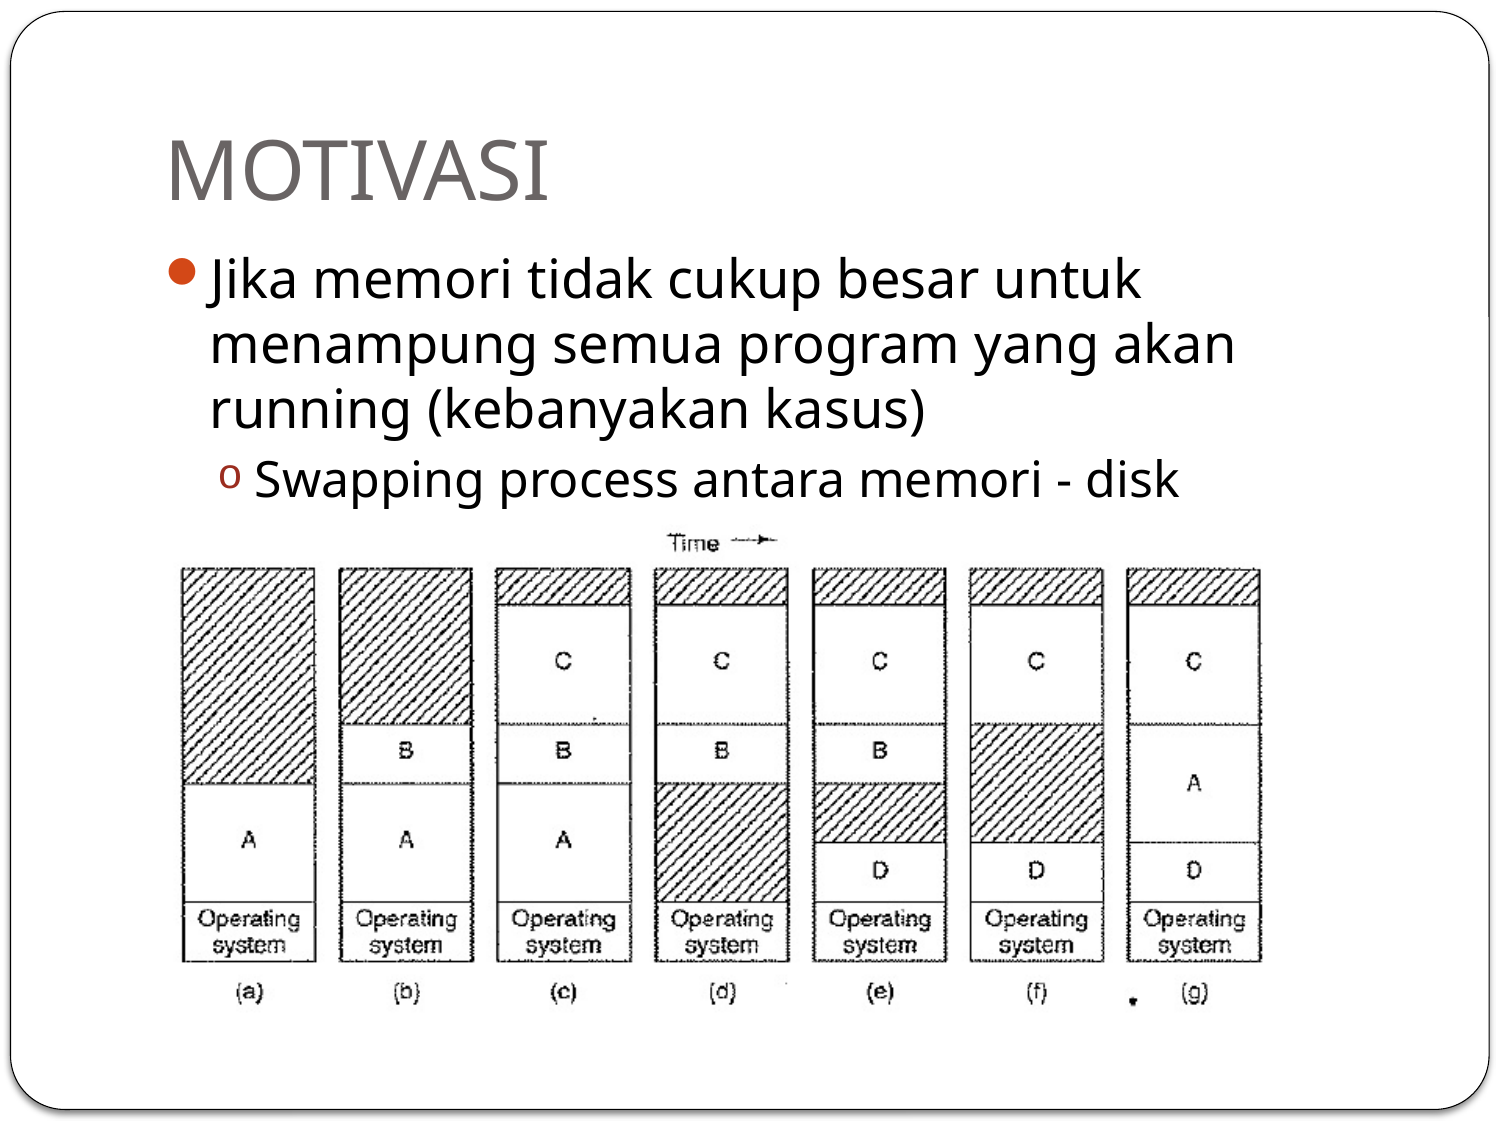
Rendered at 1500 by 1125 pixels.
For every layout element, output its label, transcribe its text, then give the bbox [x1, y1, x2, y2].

list Jika memori tidak cukup besar untuk menampung semua program yang akan running (kebanyakan kasus) Swapping process antara memori - disk Virtual memory: pemanfaatan disk untuk perluasan memori [150, 237, 1425, 988]
picture [162, 524, 1290, 1019]
title MOTIVASI [150, 45, 1425, 233]
